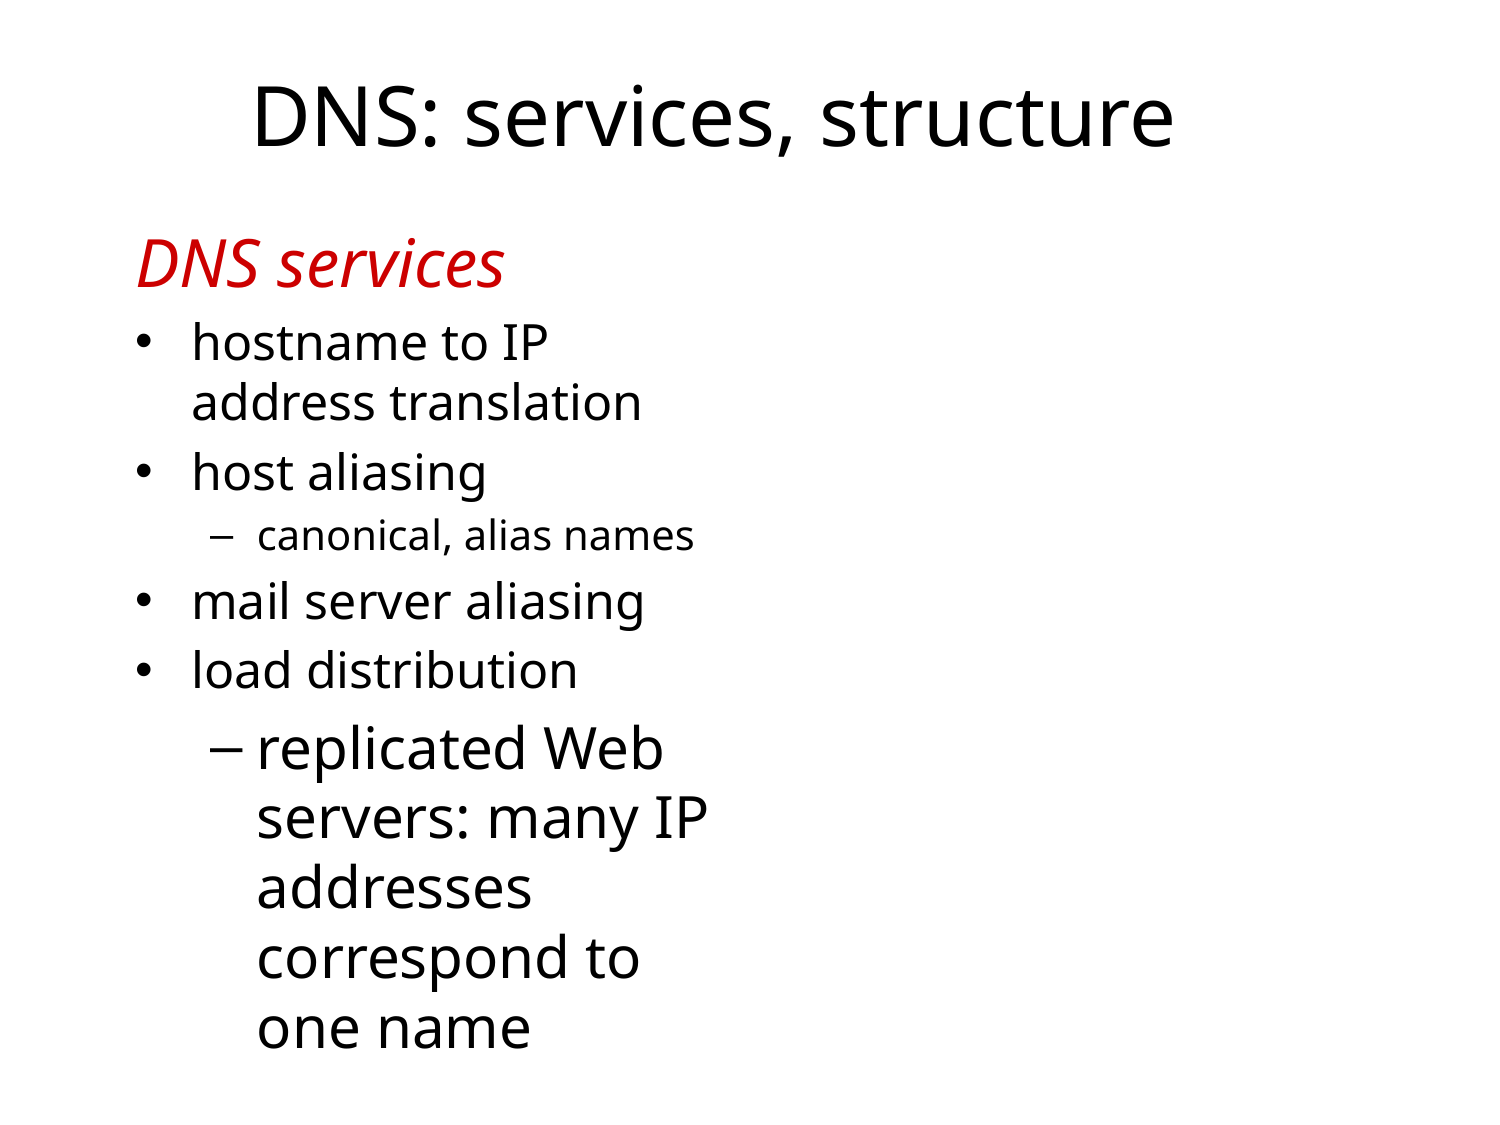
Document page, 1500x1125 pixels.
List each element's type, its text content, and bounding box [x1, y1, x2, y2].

list DNS services hostname to IP address translation host aliasing canonical, alias names mail server aliasing load distribution replicated Web servers: many IP addresses correspond to one name [120, 213, 745, 976]
title DNS: services, structure [87, 19, 1363, 207]
